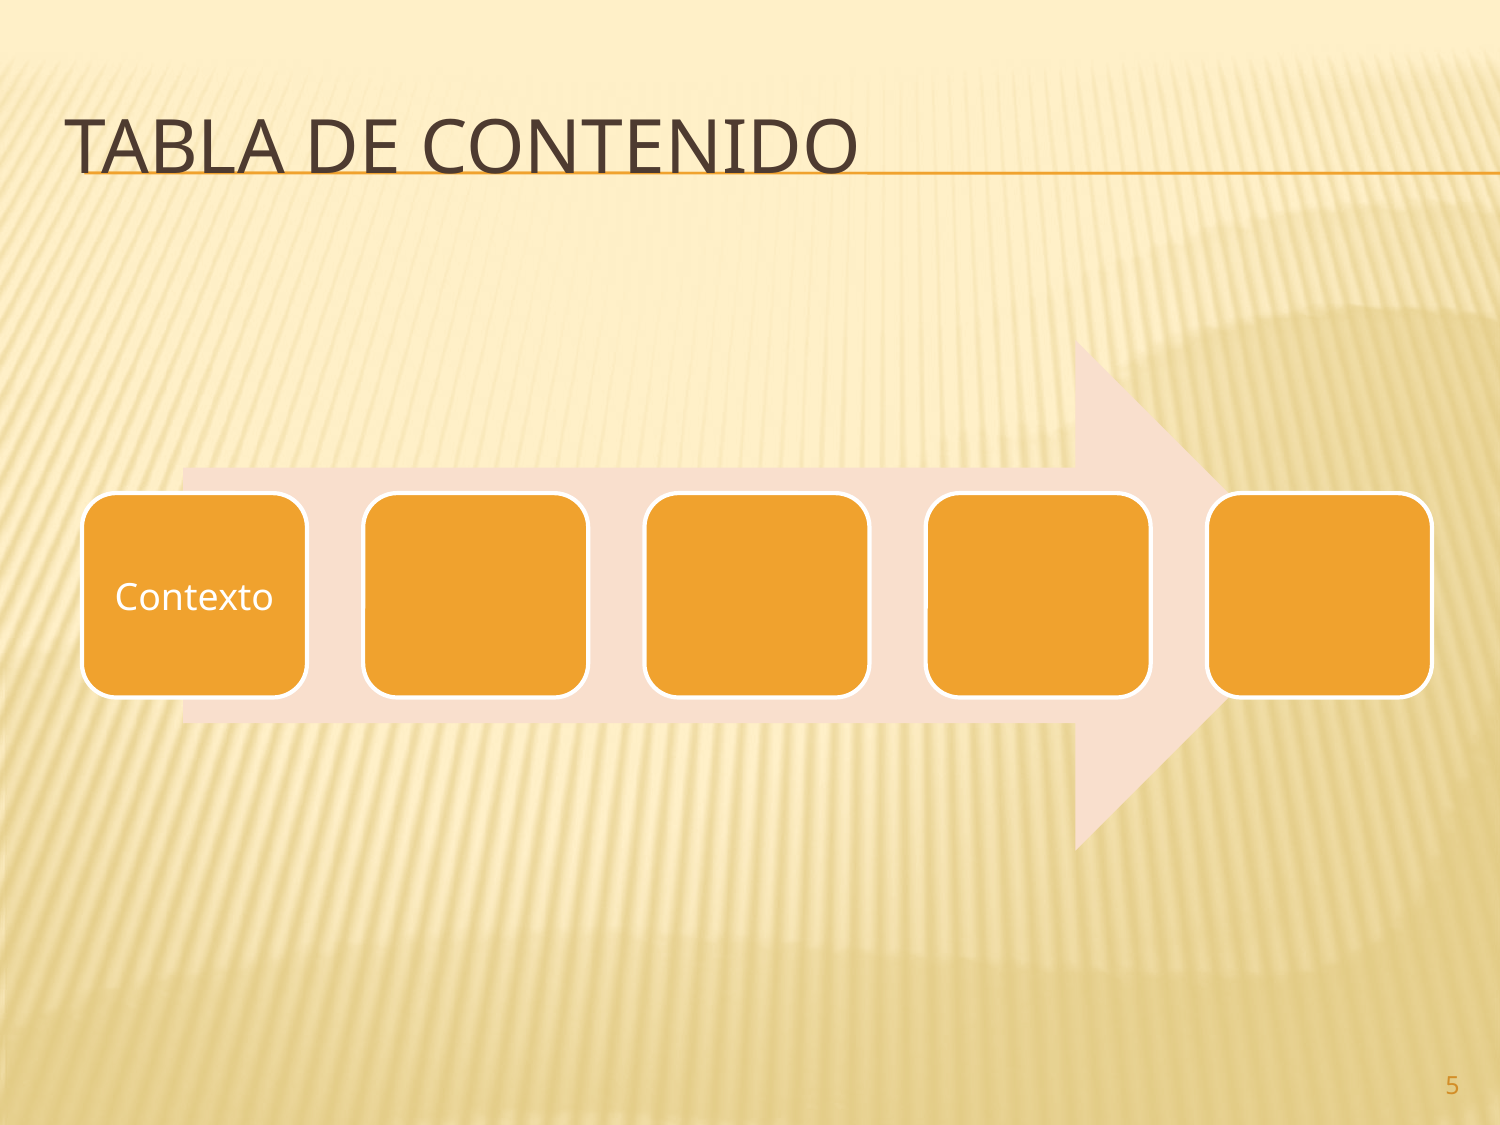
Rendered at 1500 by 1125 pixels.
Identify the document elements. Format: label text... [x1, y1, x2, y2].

title Tabla de contenido [50, 75, 1475, 213]
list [81, 339, 1433, 851]
slide_number 5 [1350, 1061, 1475, 1103]
